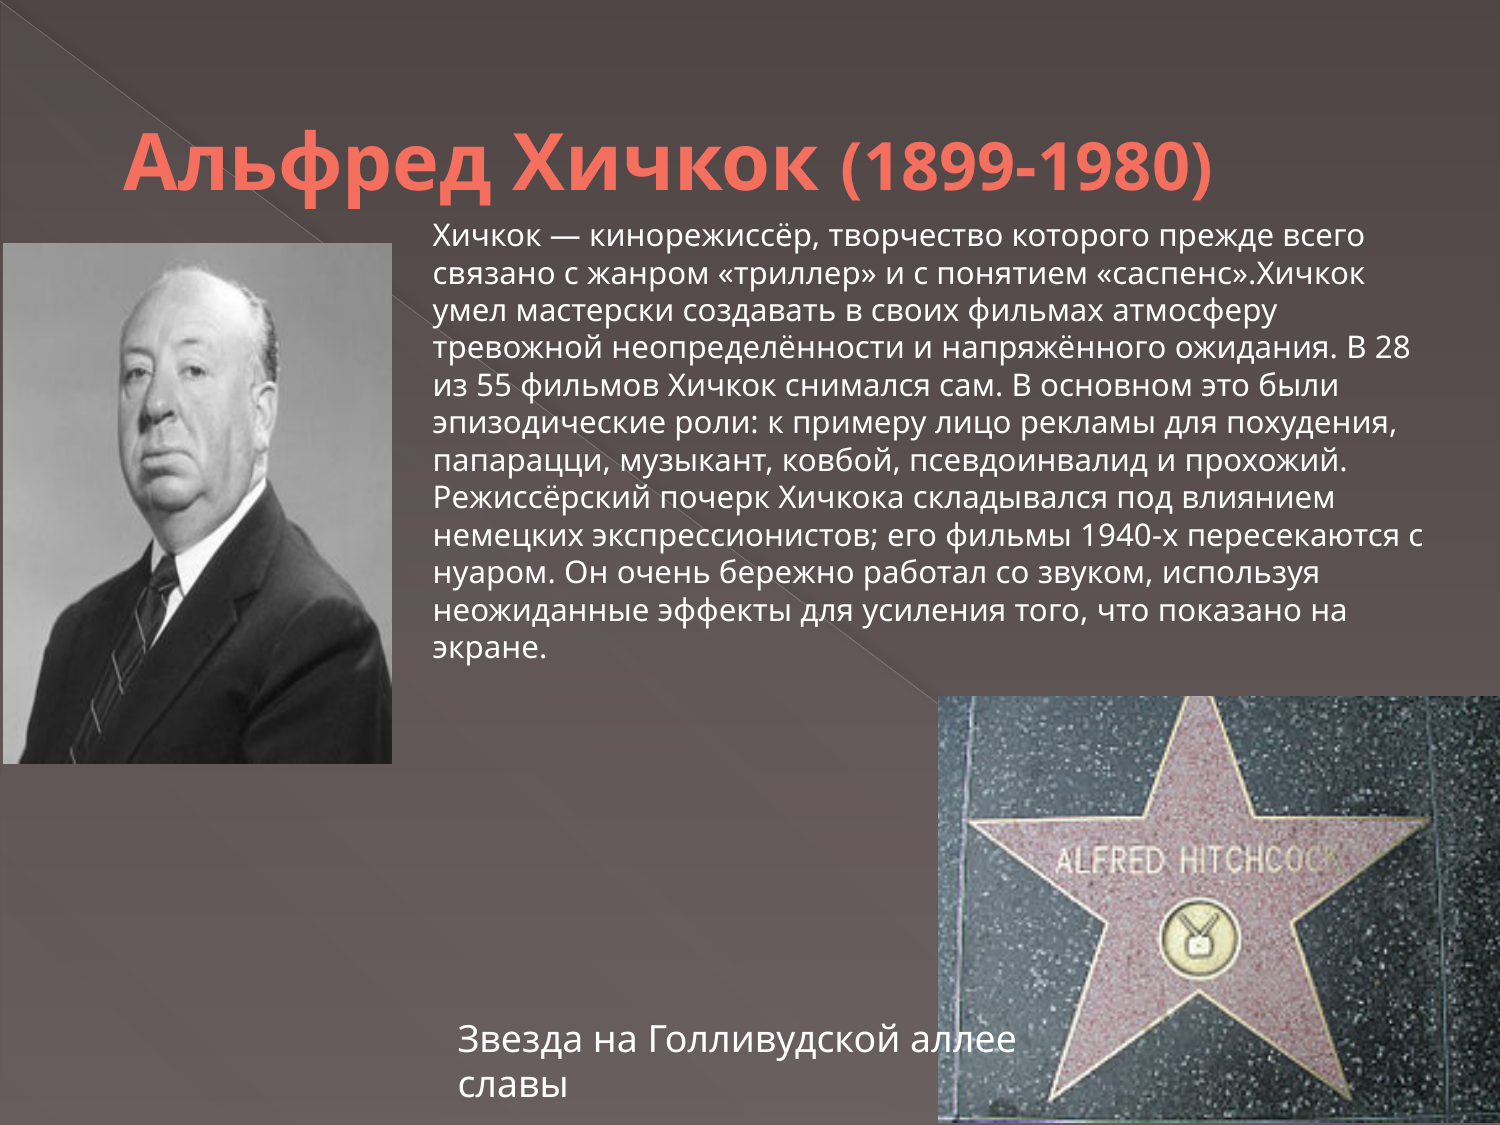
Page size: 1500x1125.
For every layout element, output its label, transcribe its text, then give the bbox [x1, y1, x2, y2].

text_box Звезда на Голливудской аллее славы [442, 1007, 929, 1113]
list Хичкок — кинорежиссёр, творчество которого прежде всего связано с жанром «триллер» и с понятием «саспенс».Хичкок умел мастерски создавать в своих фильмах атмосферу тревожной неопределённости и напряжённого ожидания. В 28 из 55 фильмов Хичкок снимался сам. В основном это были эпизодические роли: к примеру лицо рекламы для похудения, папарацци, музыкант, ковбой, псевдоинвалид и прохожий. Режиссёрский почерк Хичкока складывался под влиянием немецких экспрессионистов; его фильмы 1940-х пересекаются с нуаром. Он очень бережно работал со звуком, используя неожиданные эффекты для усиления того, что показано на экране. [407, 208, 1459, 1106]
picture [3, 243, 392, 764]
picture [938, 696, 1500, 1123]
title Альфред Хичкок (1899-1980) [29, 43, 1447, 274]
